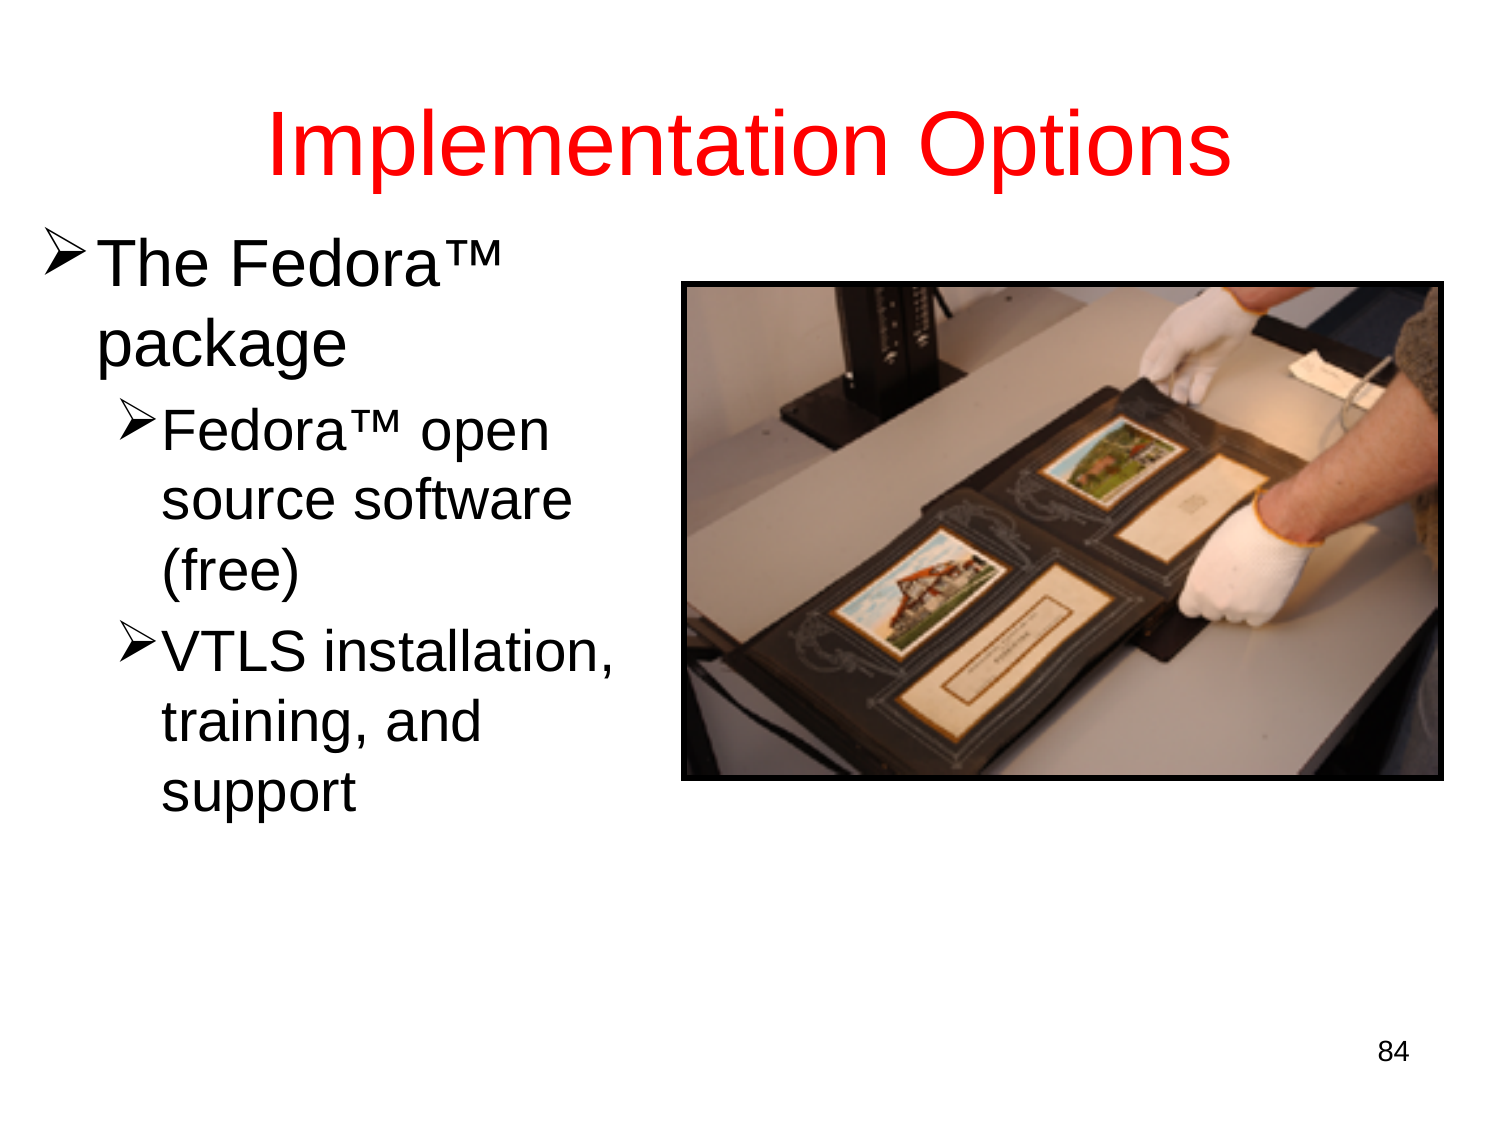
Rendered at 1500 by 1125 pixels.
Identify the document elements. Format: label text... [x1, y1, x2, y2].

list The Fedora™ package Fedora™ open source software (free) VTLS installation, training, and support [24, 212, 663, 888]
title Implementation Options [74, 44, 1426, 233]
slide_number 84 [1074, 1024, 1426, 1103]
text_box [686, 287, 1438, 775]
